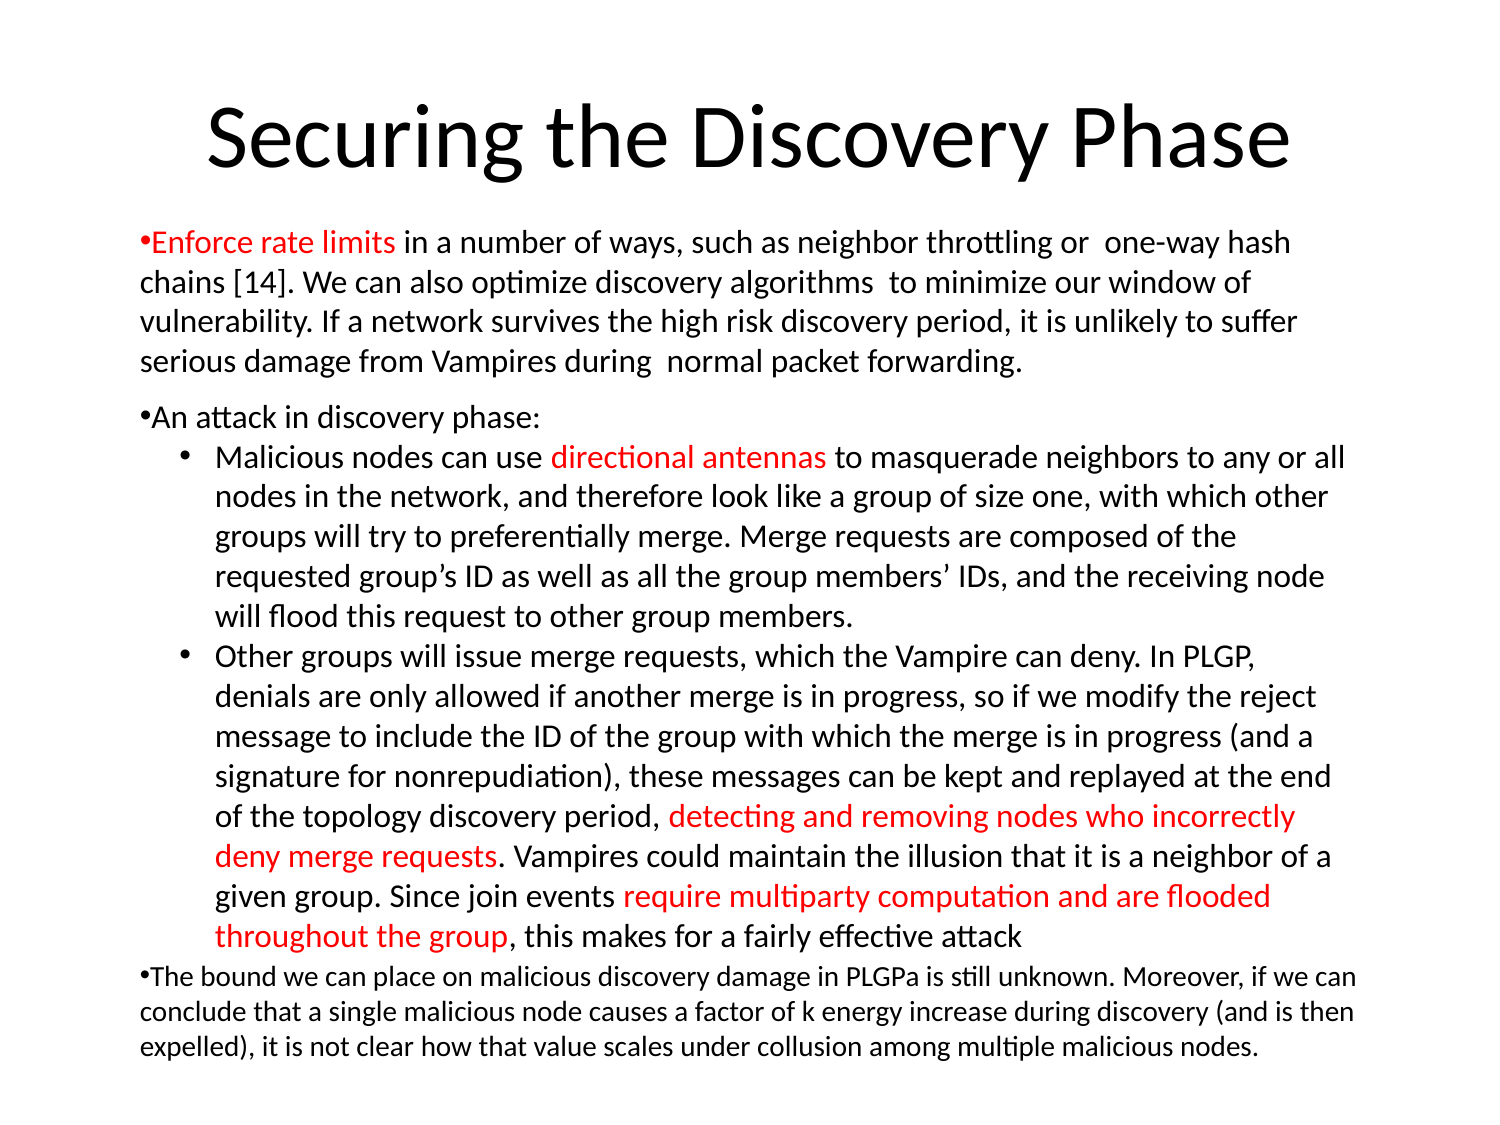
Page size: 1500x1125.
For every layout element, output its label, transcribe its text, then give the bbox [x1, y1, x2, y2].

text_box An attack in discovery phase: Malicious nodes can use directional antennas to masquerade neighbors to any or all nodes in the network, and therefore look like a group of size one, with which other groups will try to preferentially merge. Merge requests are composed of the requested group’s ID as well as all the group members’ IDs, and the receiving node will flood this request to other group members. Other groups will issue merge requests, which the Vampire can deny. In PLGP, denials are only allowed if another merge is in progress, so if we modify the reject message to include the ID of the group with which the merge is in progress (and a signature for nonrepudiation), these messages can be kept and replayed at the end of the topology discovery period, detecting and removing nodes who incorrectly deny merge requests. Vampires could maintain the illusion that it is a neighbor of a given group. Since join events require multiparty computation and are flooded throughout the group, this makes for a fairly effective attack [125, 387, 1375, 962]
text_box The bound we can place on malicious discovery damage in PLGPa is still unknown. Moreover, if we can conclude that a single malicious node causes a factor of k energy increase during discovery (and is then expelled), it is not clear how that value scales under collusion among multiple malicious nodes. [125, 962, 1375, 1070]
text_box Enforce rate limits in a number of ways, such as neighbor throttling or one-way hash chains [14]. We can also optimize discovery algorithms to minimize our window of vulnerability. If a network survives the high risk discovery period, it is unlikely to suffer serious damage from Vampires during normal packet forwarding. [124, 212, 1338, 387]
title Securing the Discovery Phase [75, 37, 1425, 225]
